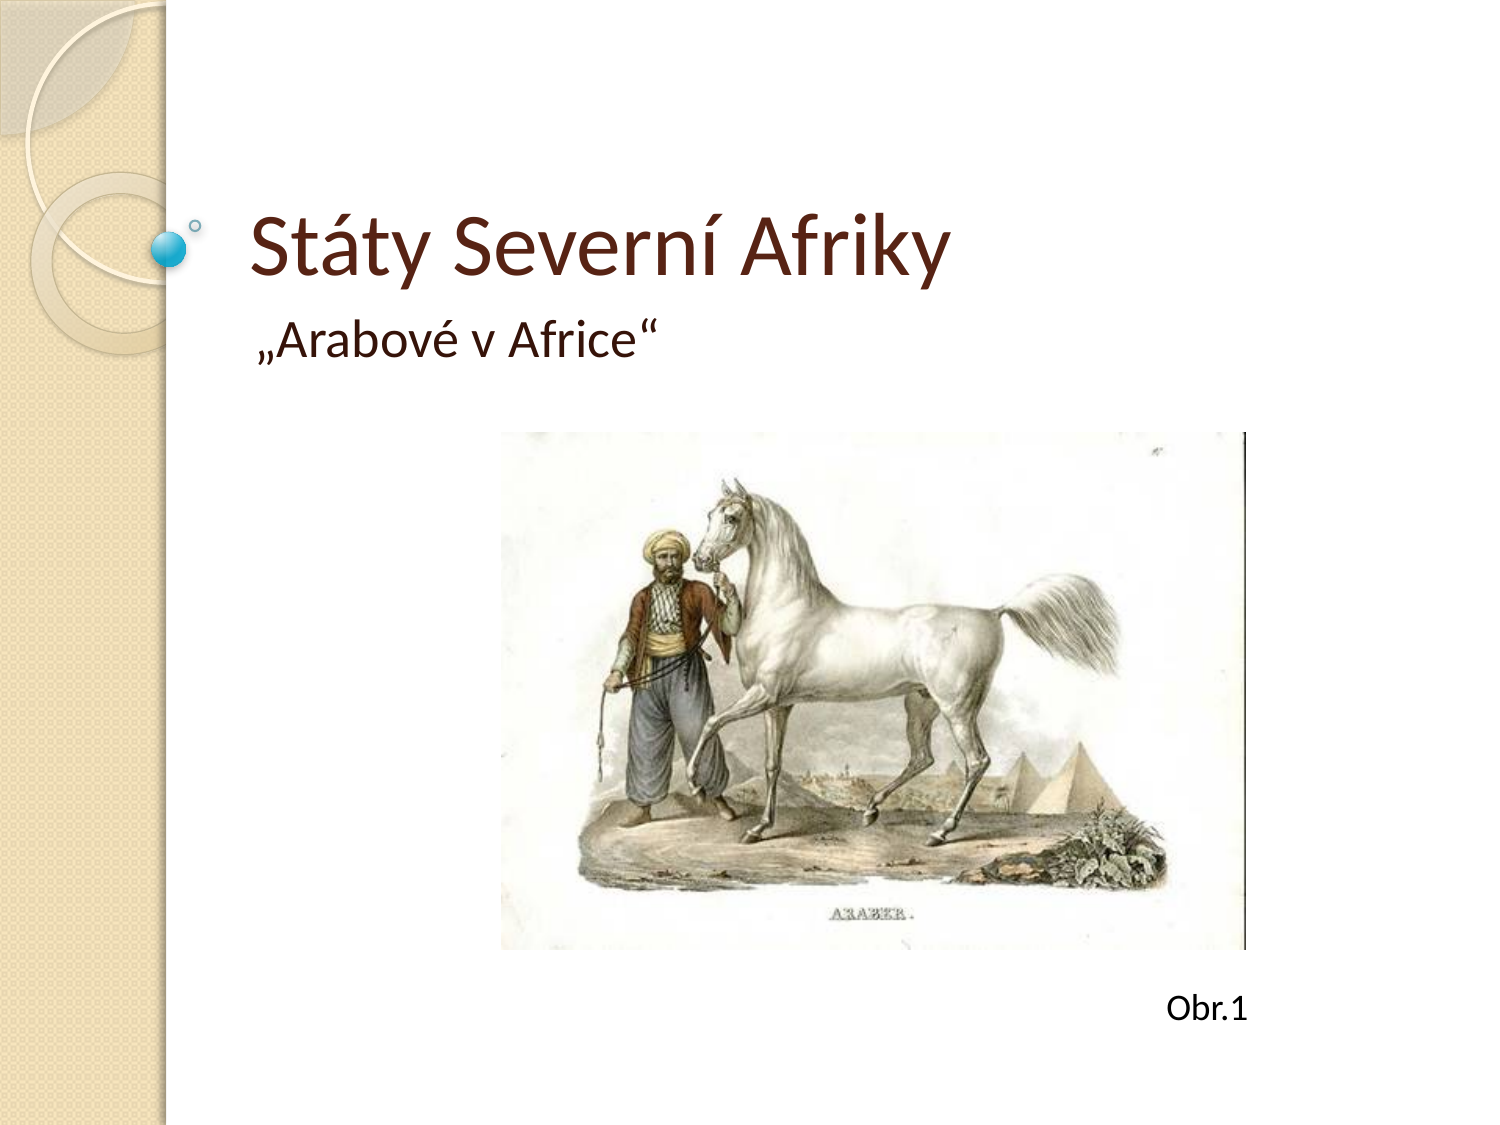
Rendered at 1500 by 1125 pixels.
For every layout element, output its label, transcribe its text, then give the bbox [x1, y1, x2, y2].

text_box Obr.1 [1151, 975, 1341, 1036]
picture [501, 432, 1246, 950]
title Státy Severní Afriky [234, 59, 1450, 301]
subtitle „Arabové v Africe“ [234, 303, 1450, 591]
